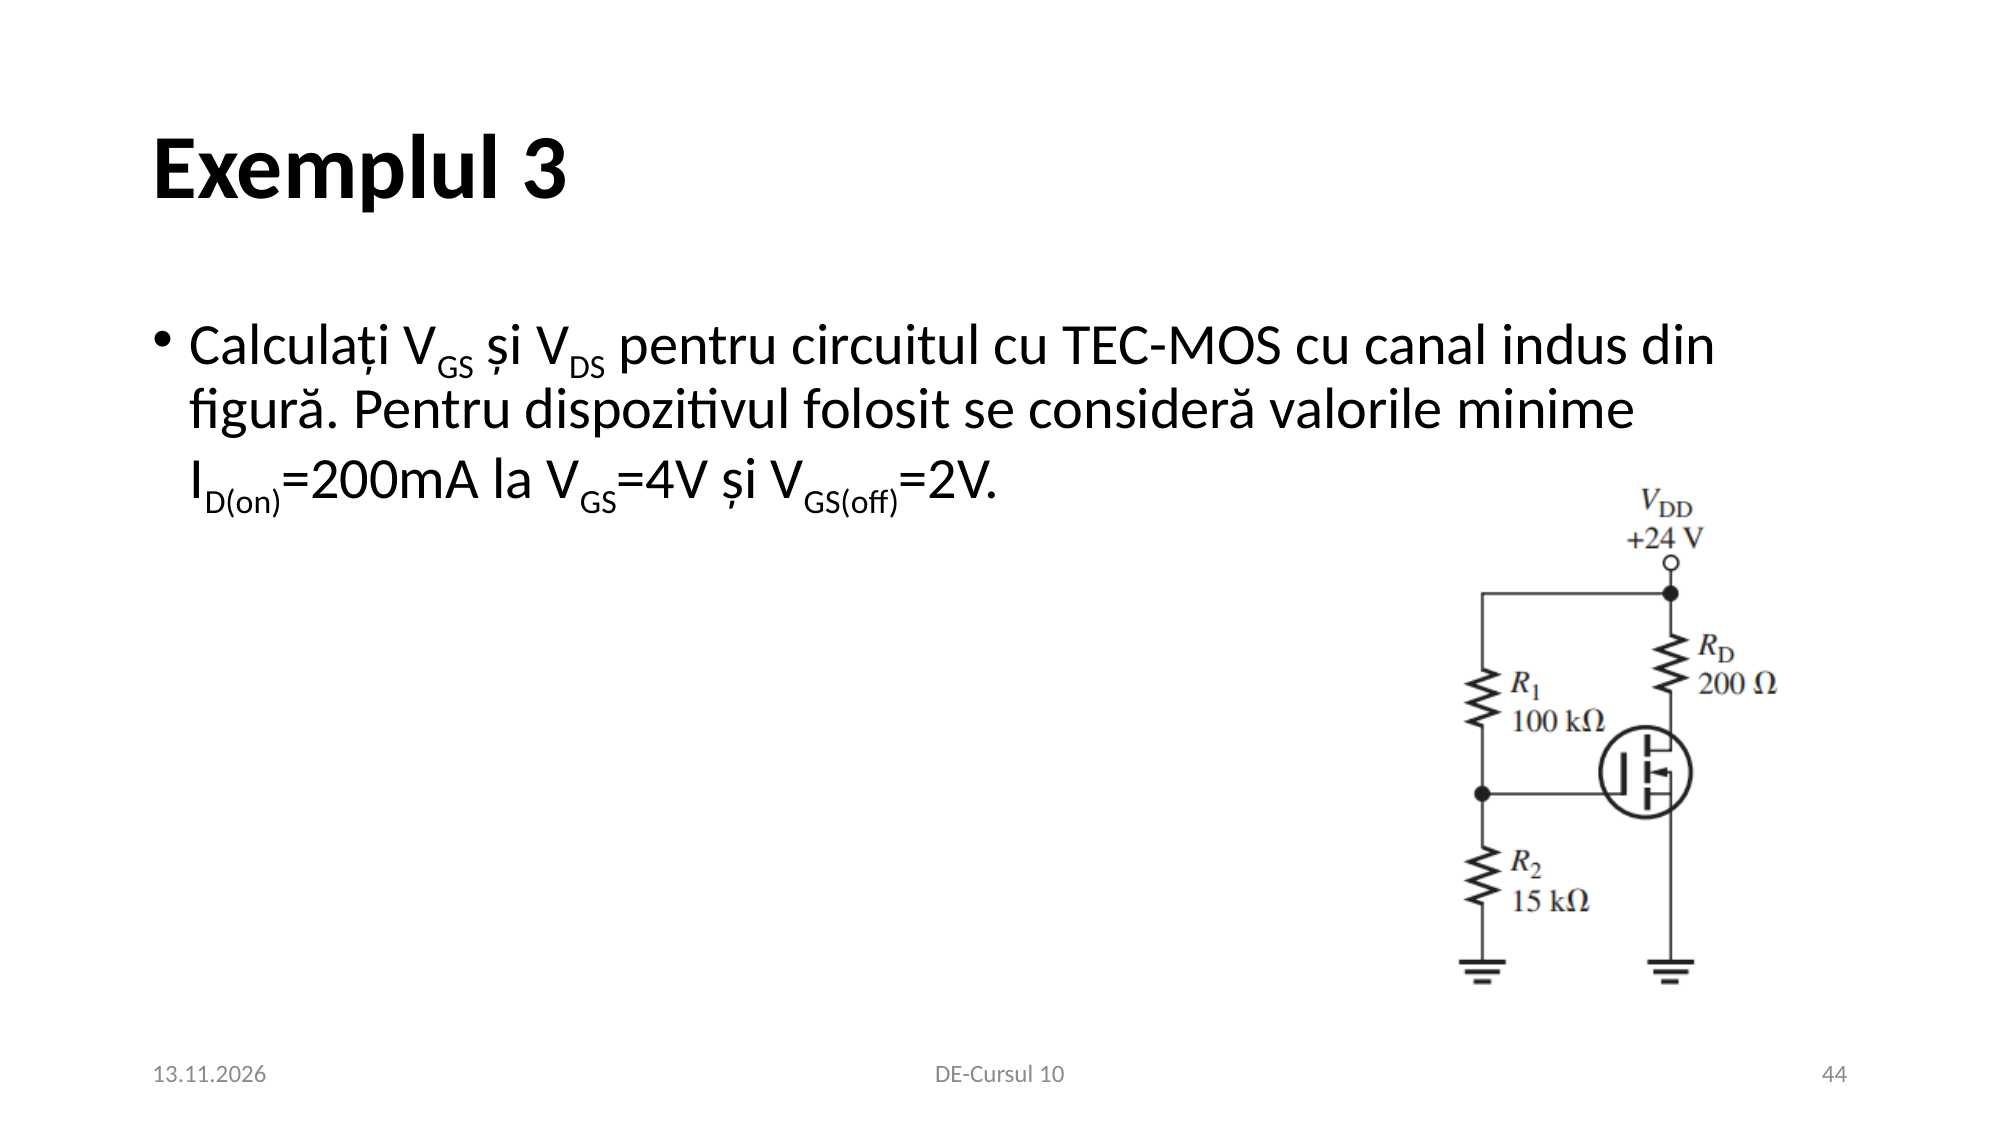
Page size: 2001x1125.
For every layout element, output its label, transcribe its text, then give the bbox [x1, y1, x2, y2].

title Exemplul 3 [137, 59, 1863, 278]
picture [1442, 461, 1793, 996]
list Calculați VGS și VDS pentru circuitul cu TEC-MOS cu canal indus din figură. Pentru dispozitivul folosit se consideră valorile minime ID(on)=200mA la VGS=4V și VGS(off)=2V. [137, 299, 1863, 1014]
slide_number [137, 1042, 588, 1103]
footer DE-Cursul 10 [662, 1042, 1338, 1103]
slide_number 44 [1412, 1042, 1863, 1103]
